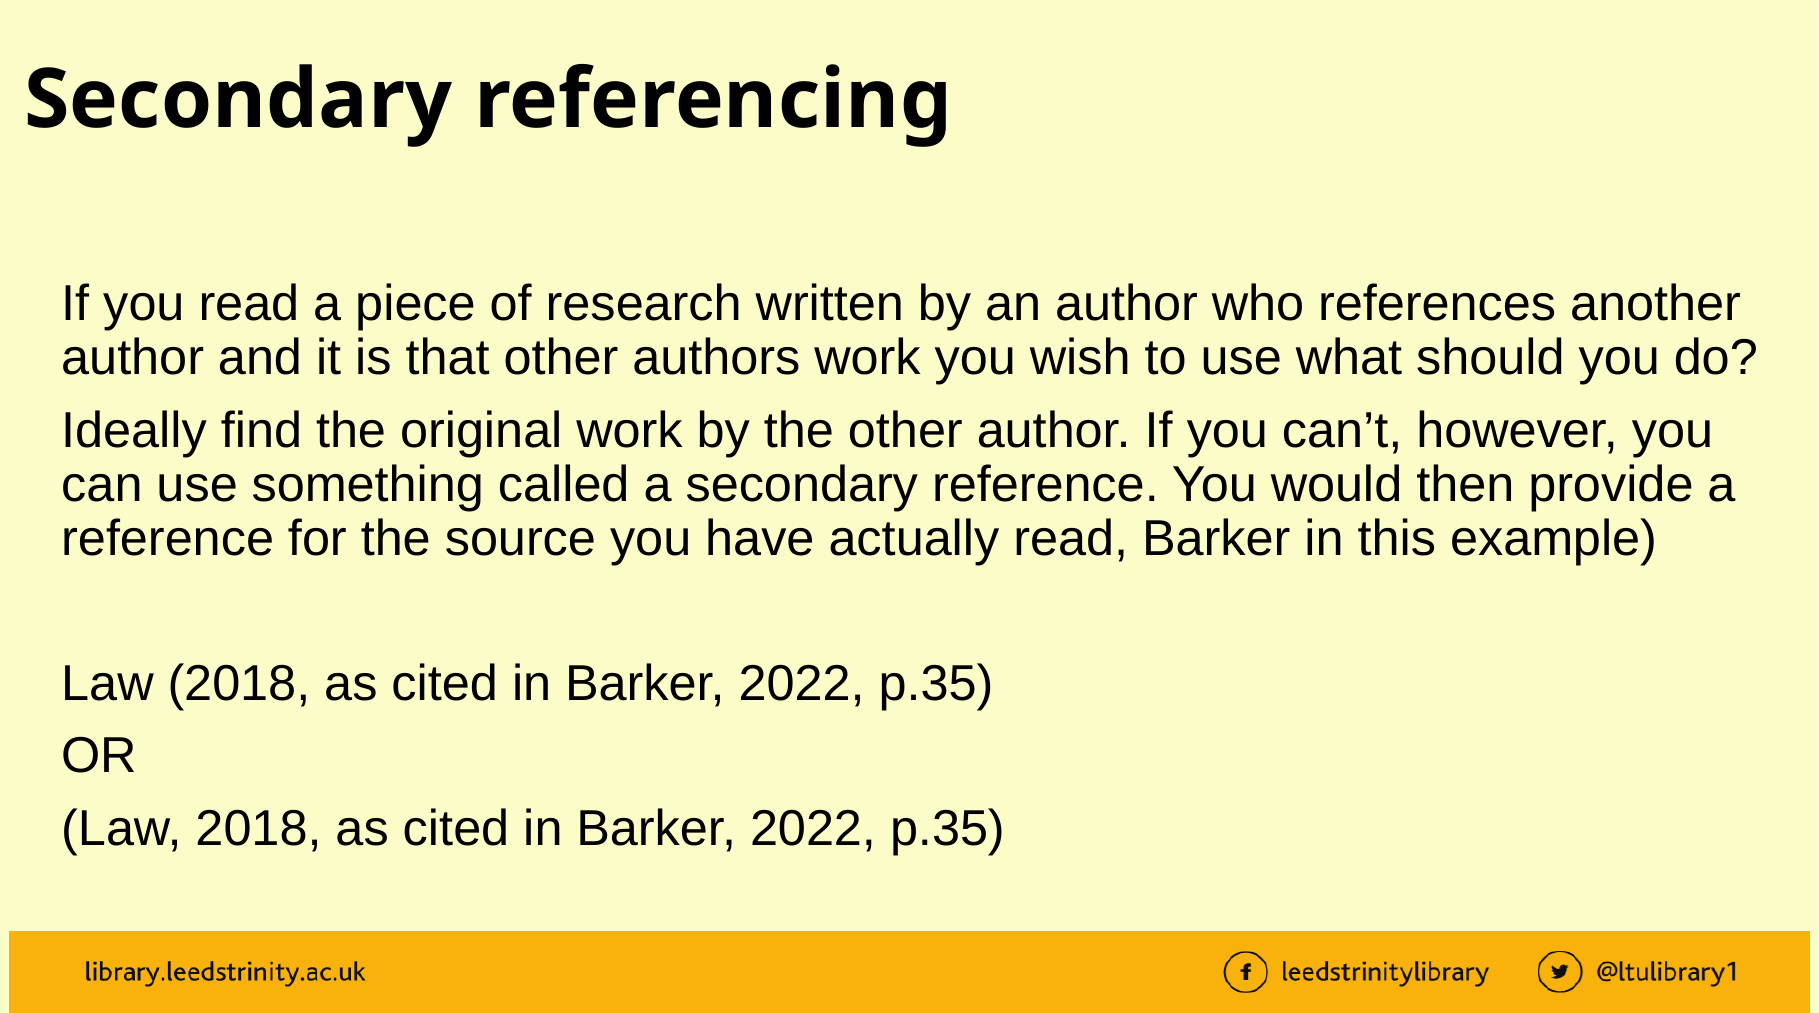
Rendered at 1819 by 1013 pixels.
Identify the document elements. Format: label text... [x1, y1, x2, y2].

picture [9, 931, 1810, 1013]
list If you read a piece of research written by an author who references another author and it is that other authors work you wish to use what should you do? Ideally find the original work by the other author. If you can’t, however, you can use something called a secondary reference. You would then provide a reference for the source you have actually read, Barker in this example) Law (2018, as cited in Barker, 2022, p.35) OR (Law, 2018, as cited in Barker, 2022, p.35) [46, 269, 1792, 912]
title Secondary referencing [9, 2, 1579, 199]
